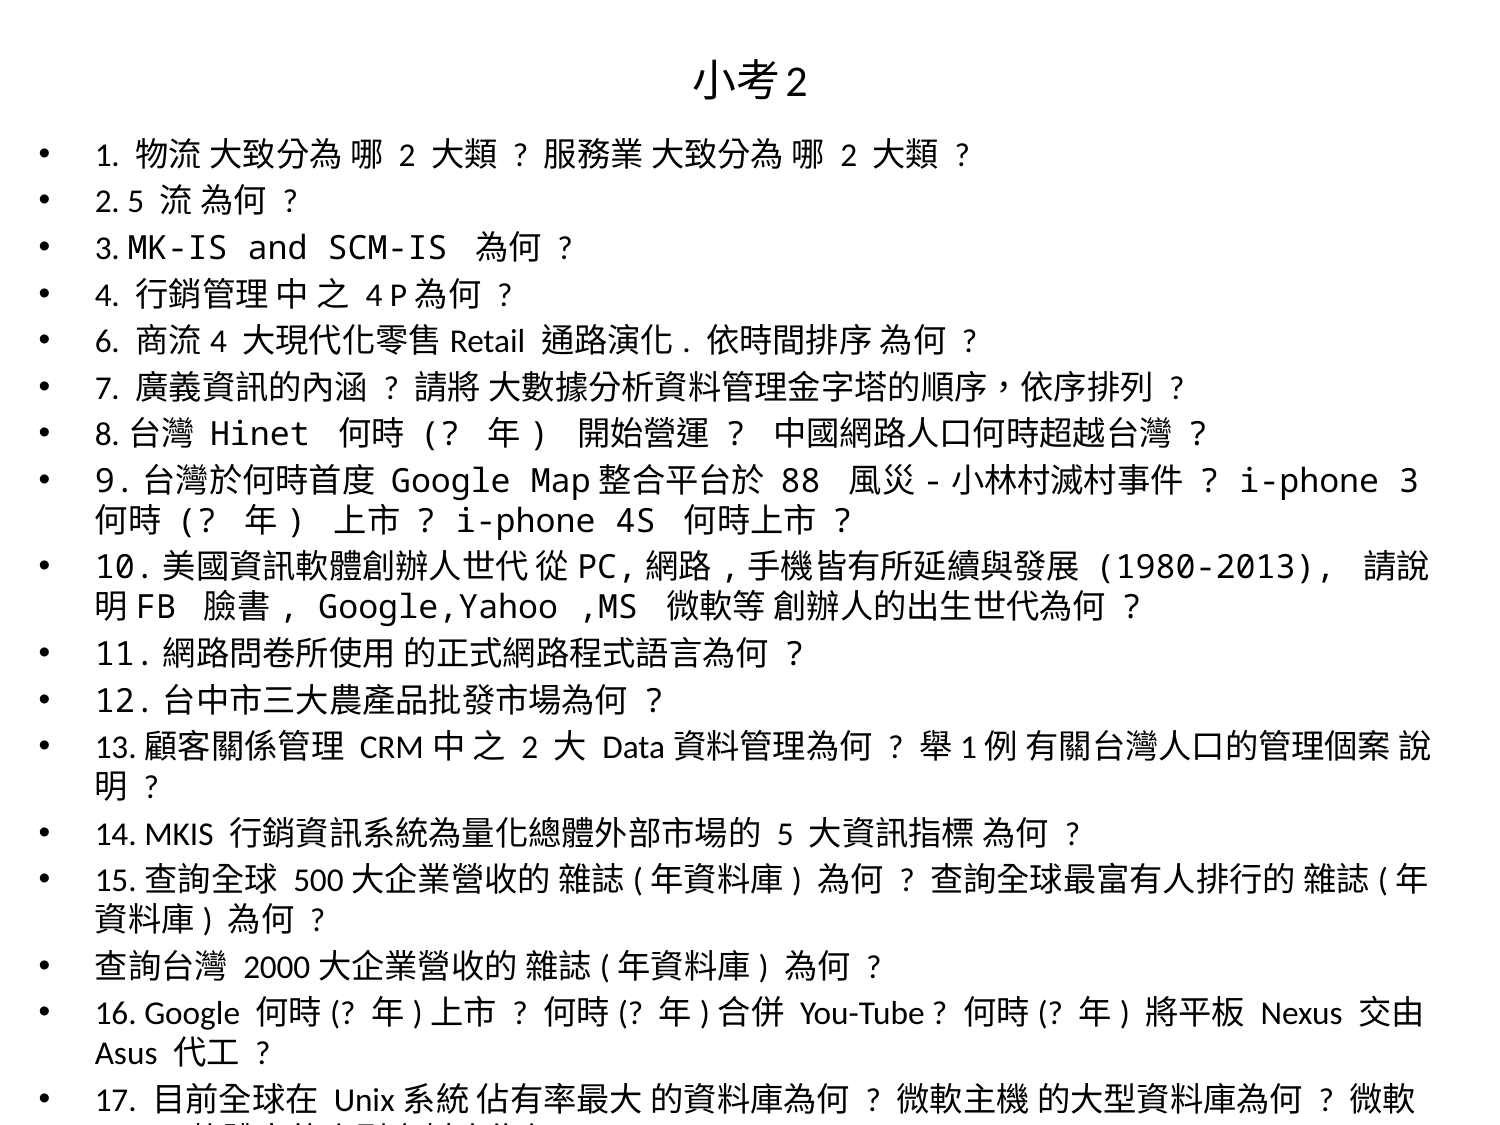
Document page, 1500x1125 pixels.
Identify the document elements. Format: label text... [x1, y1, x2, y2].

list 1. 物流 大致分為 哪 2 大類 ? 服務業 大致分為 哪 2 大類 ? 2. 5 流 為何 ? 3. MK-IS and SCM-IS 為何 ? 4. 行銷管理 中 之 4 P為何 ? 6. 商流4 大現代化零售Retail 通路演化. 依時間排序 為何 ? 7. 廣義資訊的內涵 ? 請將 大數據分析資料管理金字塔的順序，依序排列 ? 8.台灣 Hinet 何時 (? 年) 開始營運 ? 中國網路人口何時超越台灣 ? 9.台灣於何時首度 Google Map整合平台於 88 風災-小林村滅村事件 ? i-phone 3 何時 (? 年) 上市 ? i-phone 4S 何時上市 ? 10.美國資訊軟體創辦人世代 從PC,網路,手機皆有所延續與發展 (1980-2013), 請說明FB 臉書, Google,Yahoo ,MS 微軟等 創辦人的出生世代為何 ? 11.網路問卷所使用 的正式網路程式語言為何 ? 12.台中市三大農產品批發市場為何 ? 13.顧客關係管理 CRM中 之 2 大 Data資料管理為何 ? 舉1例 有關台灣人口的管理個案 說明 ? 14. MKIS 行銷資訊系統為量化總體外部市場的 5 大資訊指標 為何 ? 15.查詢全球 500大企業營收的 雜誌(年資料庫) 為何 ? 查詢全球最富有人排行的 雜誌(年資料庫) 為何 ? 查詢台灣 2000大企業營收的 雜誌(年資料庫) 為何 ? 16. Google 何時(? 年)上市 ? 何時(? 年)合併 You-Tube ? 何時(? 年) 將平板 Nexus 交由 Asus 代工 ? 17. 目前全球在 Unix系統 佔有率最大 的資料庫為何 ? 微軟主機 的大型資料庫為何 ? 微軟 Office 軟體中的小型資料庫為何 ? [23, 125, 1477, 898]
title 小考2 [75, 45, 1425, 114]
